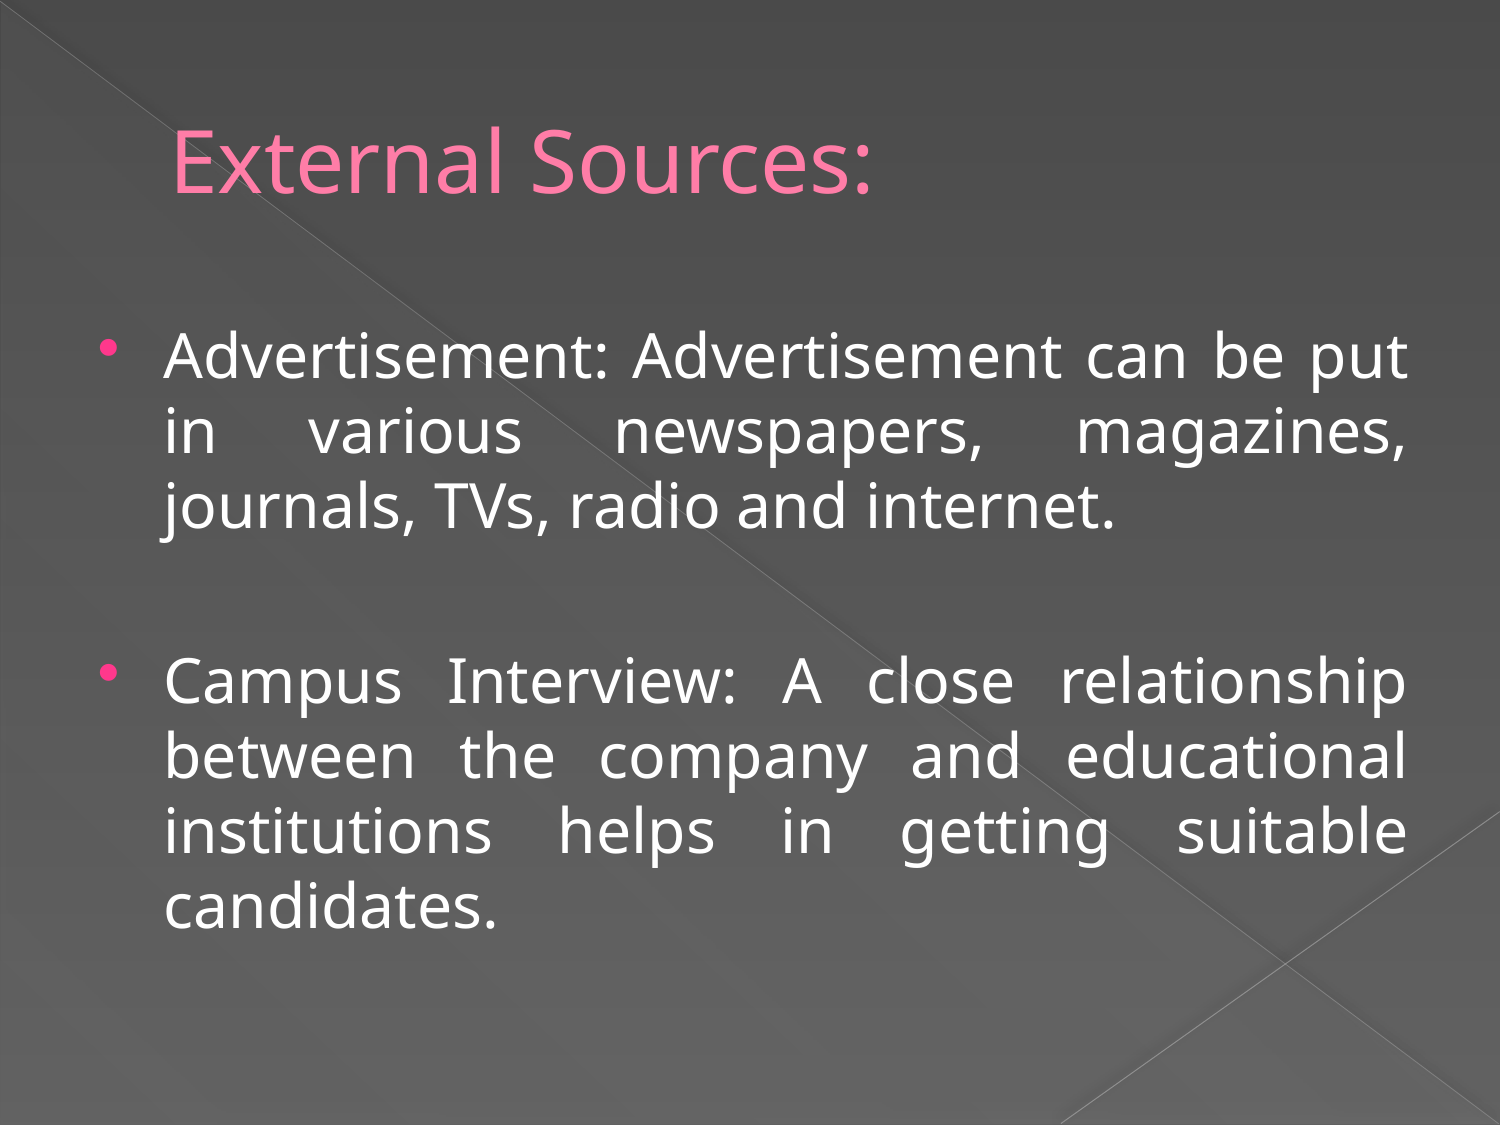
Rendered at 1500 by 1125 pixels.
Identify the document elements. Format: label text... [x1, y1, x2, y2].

title External Sources: [75, 43, 1425, 274]
list Advertisement: Advertisement can be put in various newspapers, magazines, journals, TVs, radio and internet. Campus Interview: A close relationship between the company and educational institutions helps in getting suitable candidates. [75, 308, 1425, 1059]
